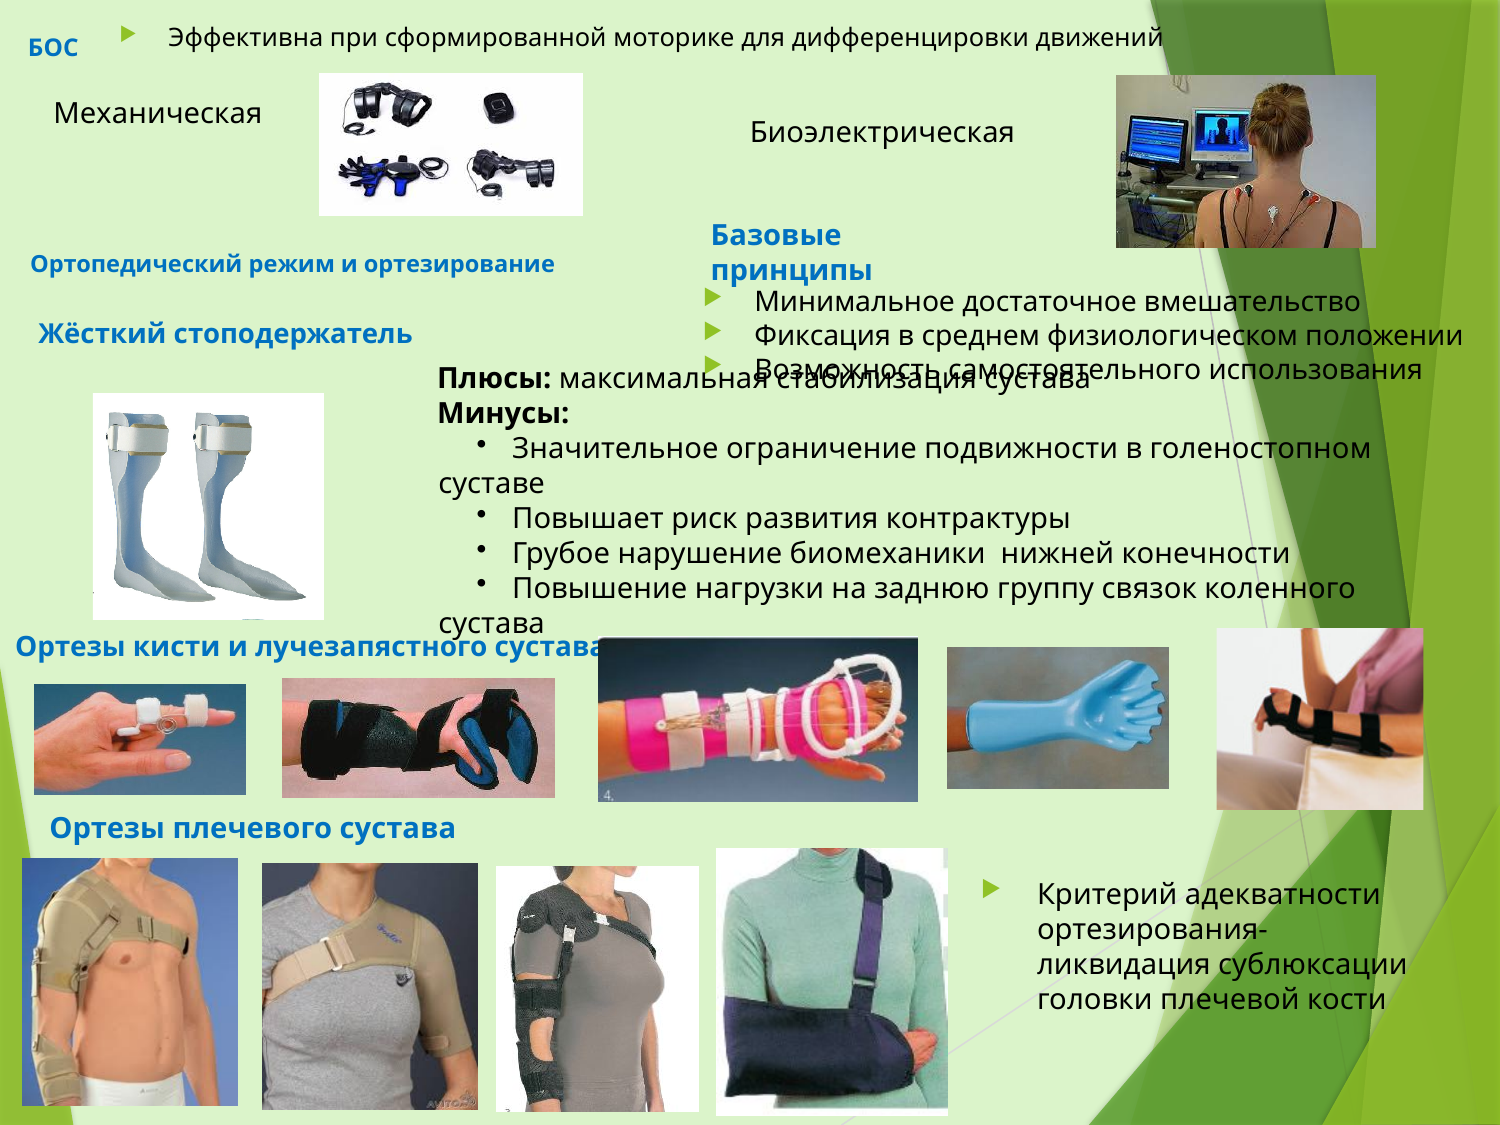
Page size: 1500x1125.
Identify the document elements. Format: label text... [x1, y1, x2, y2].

picture [946, 646, 1170, 790]
picture [1216, 627, 1424, 811]
picture [262, 863, 479, 1111]
picture [495, 866, 699, 1112]
text_box Критерий адекватности ортезирования- ликвидация сублюксации головки плечевой кости [966, 867, 1461, 1025]
picture [92, 392, 325, 621]
picture [597, 636, 919, 803]
text_box Ортезы кисти и лучезапястного сустава [0, 621, 643, 674]
text_box Эффективна при сформированной моторике для дифференцировки движений [104, 13, 1330, 82]
picture [318, 72, 584, 216]
picture [22, 857, 239, 1107]
text_box Ортезы плечевого сустава [34, 801, 484, 852]
title Ортопедический режим и ортезирование [14, 240, 640, 303]
text_box Жёсткий стоподержатель [30, 293, 440, 372]
text_box Механическая [38, 86, 313, 137]
picture [281, 678, 555, 799]
text_box Базовые принципы [703, 222, 1010, 280]
picture [716, 847, 948, 1117]
picture [33, 684, 246, 795]
text_box Биоэлектрическая [735, 105, 1087, 156]
list Минимальное достаточное вмешательство Фиксация в среднем физиологическом положении Возможность самостоятельного использования [687, 275, 1486, 396]
text_box Плюсы: максимальная стабилизация сустава Минусы: Значительное ограничение подвижности в голеностопном суставе Повышает риск развития контрактуры Грубое нарушение биомеханики нижней конечности Повышение нагрузки на заднюю группу связок коленного сустава [348, 352, 1461, 647]
picture [1116, 74, 1377, 249]
text_box БОС [12, 23, 98, 69]
